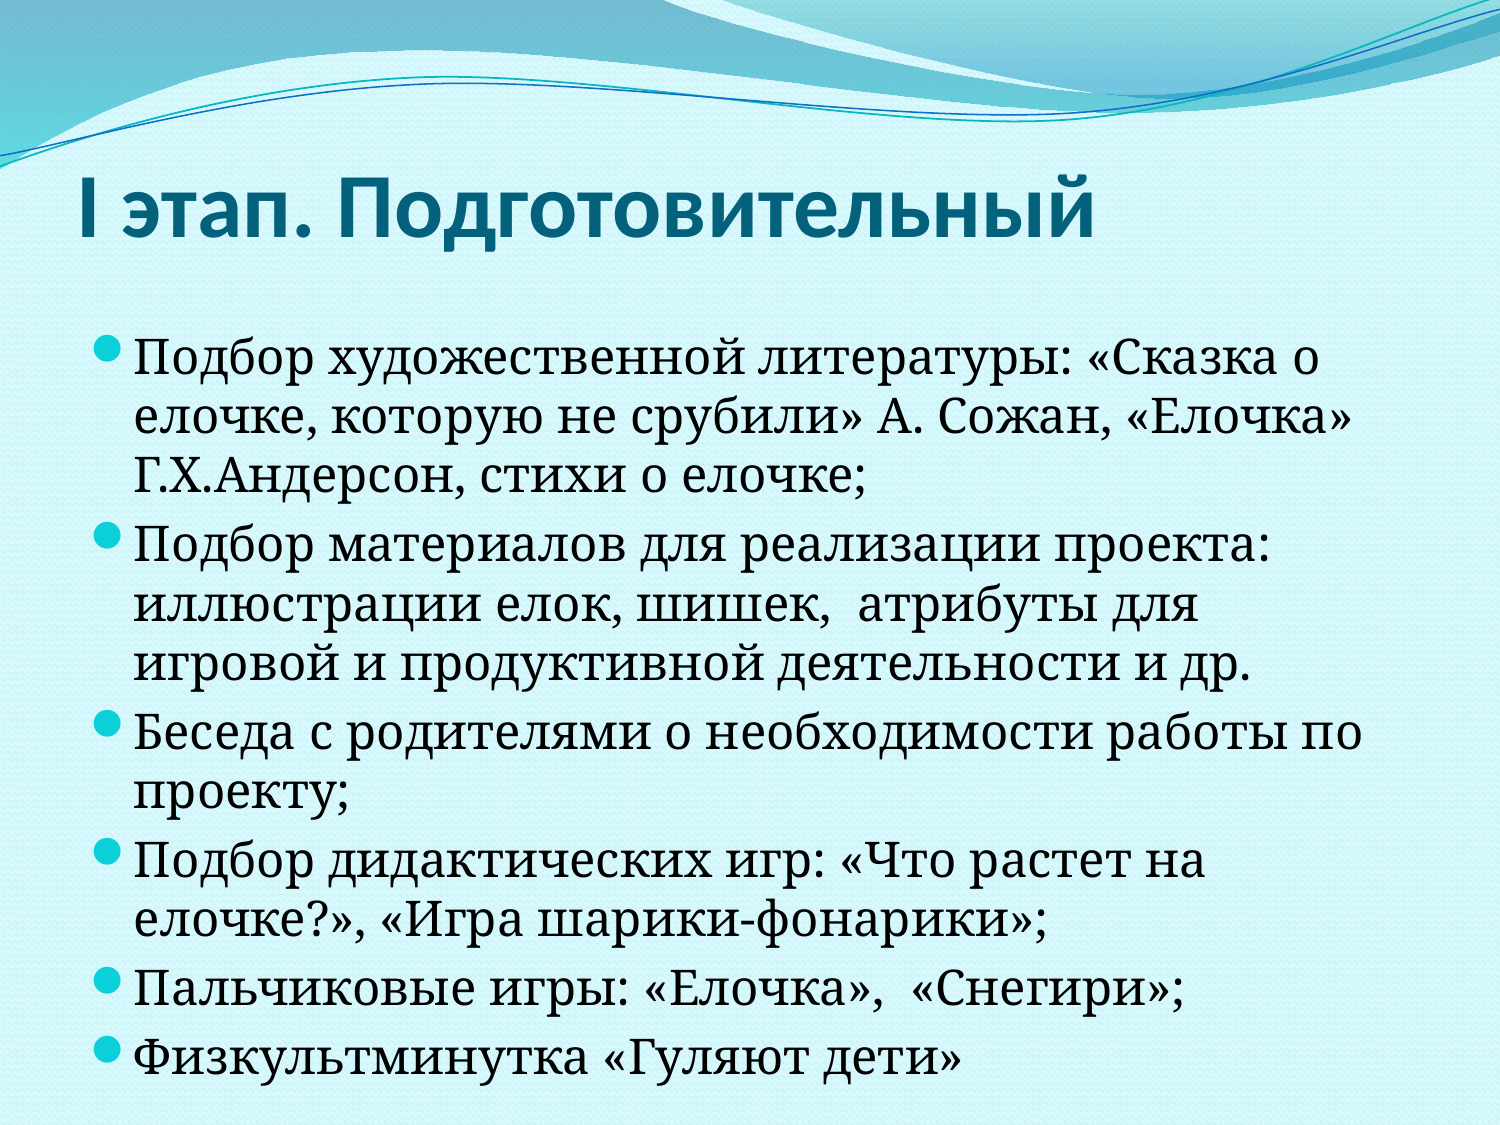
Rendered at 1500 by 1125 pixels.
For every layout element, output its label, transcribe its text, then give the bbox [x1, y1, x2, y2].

list Подбор художественной литературы: «Сказка о елочке, которую не срубили» А. Сожан, «Елочка» Г.Х.Андерсон, стихи о елочке; Подбор материалов для реализации проекта: иллюстрации елок, шишек, атрибуты для игровой и продуктивной деятельности и др. Беседа с родителями о необходимости работы по проекту; Подбор дидактических игр: «Что растет на елочке?», «Игра шарики-фонарики»; Пальчиковые игры: «Елочка», «Снегири»; Физкультминутка «Гуляют дети» [75, 317, 1425, 1094]
title I этап. Подготовительный [76, 137, 1427, 256]
